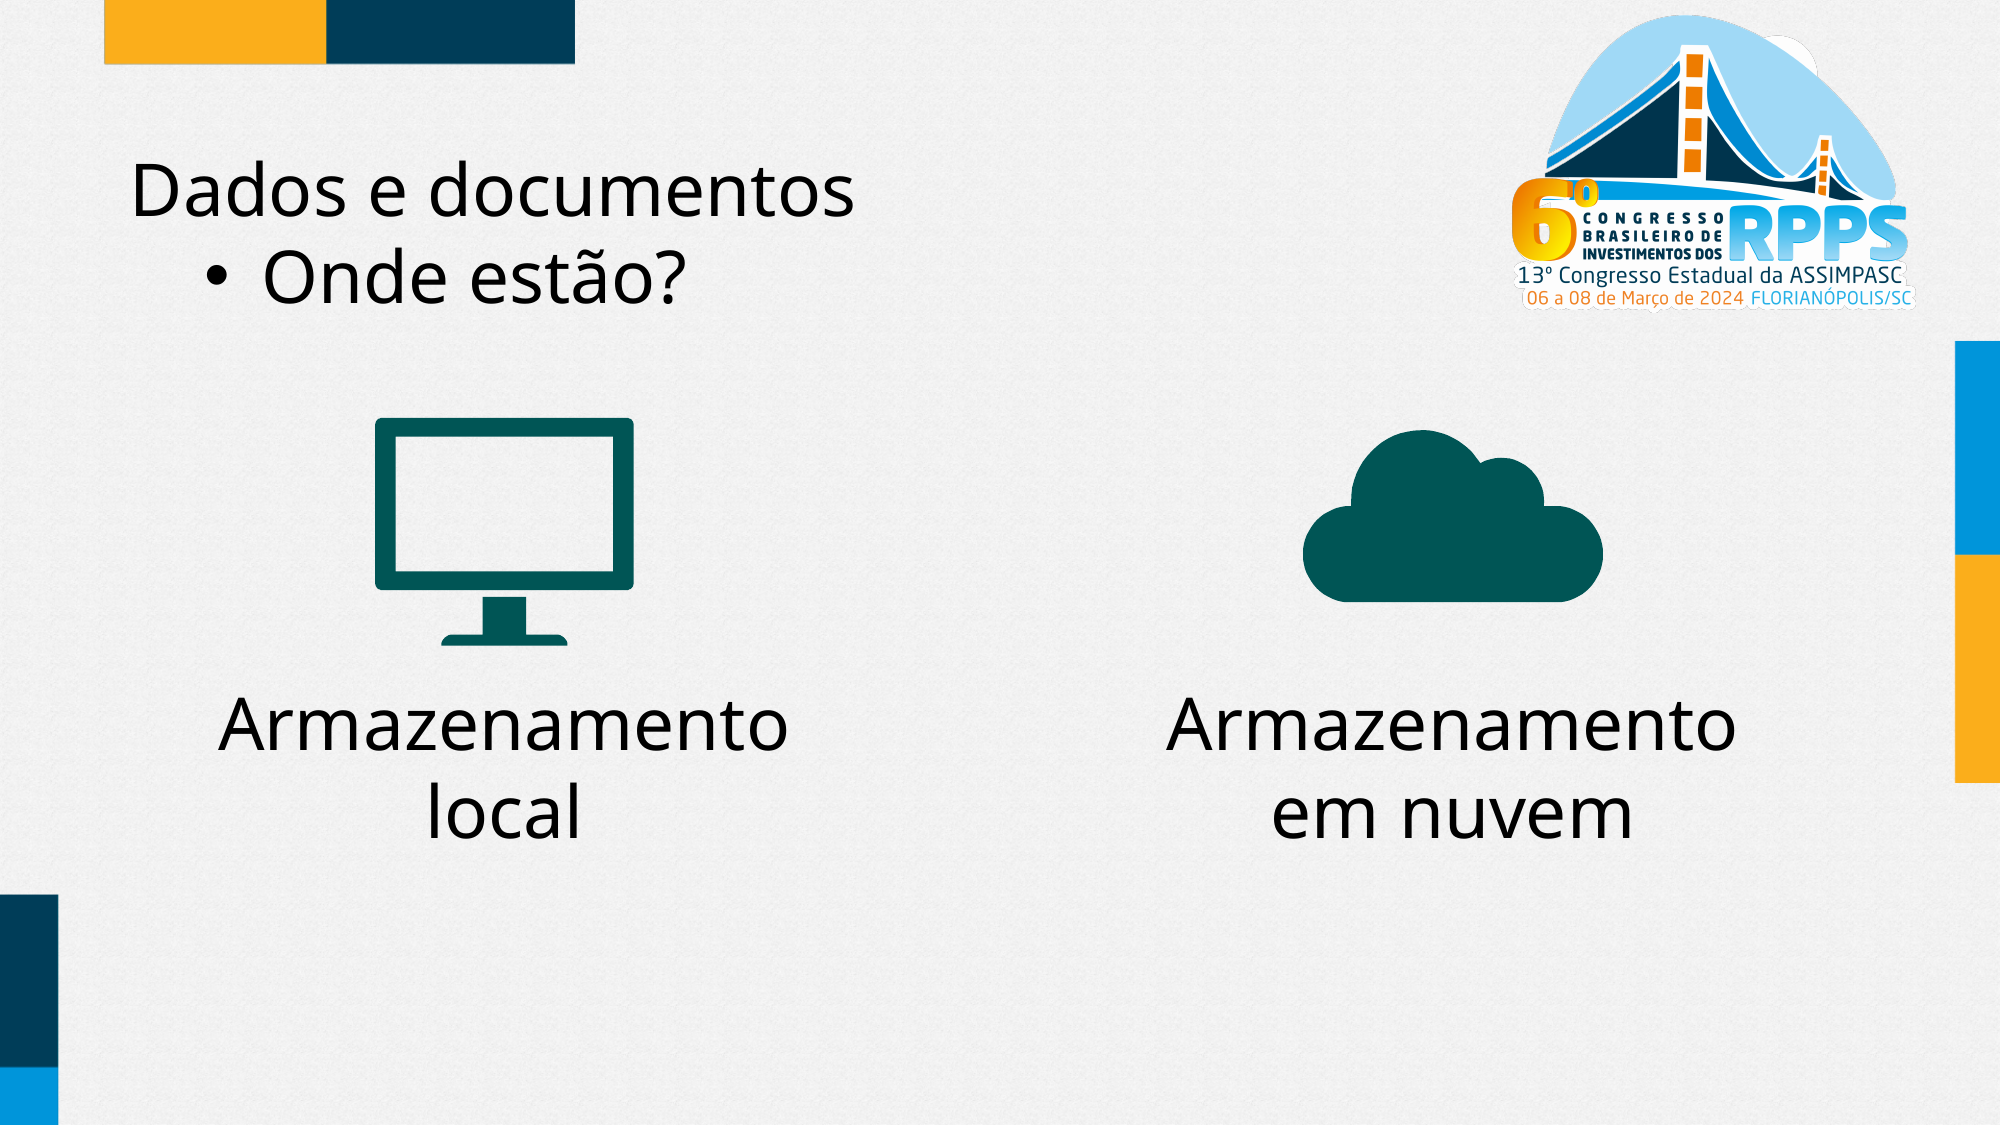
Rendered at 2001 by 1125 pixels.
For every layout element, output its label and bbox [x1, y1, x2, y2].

picture [0, 0, 2000, 1125]
text_box [375, 417, 634, 646]
